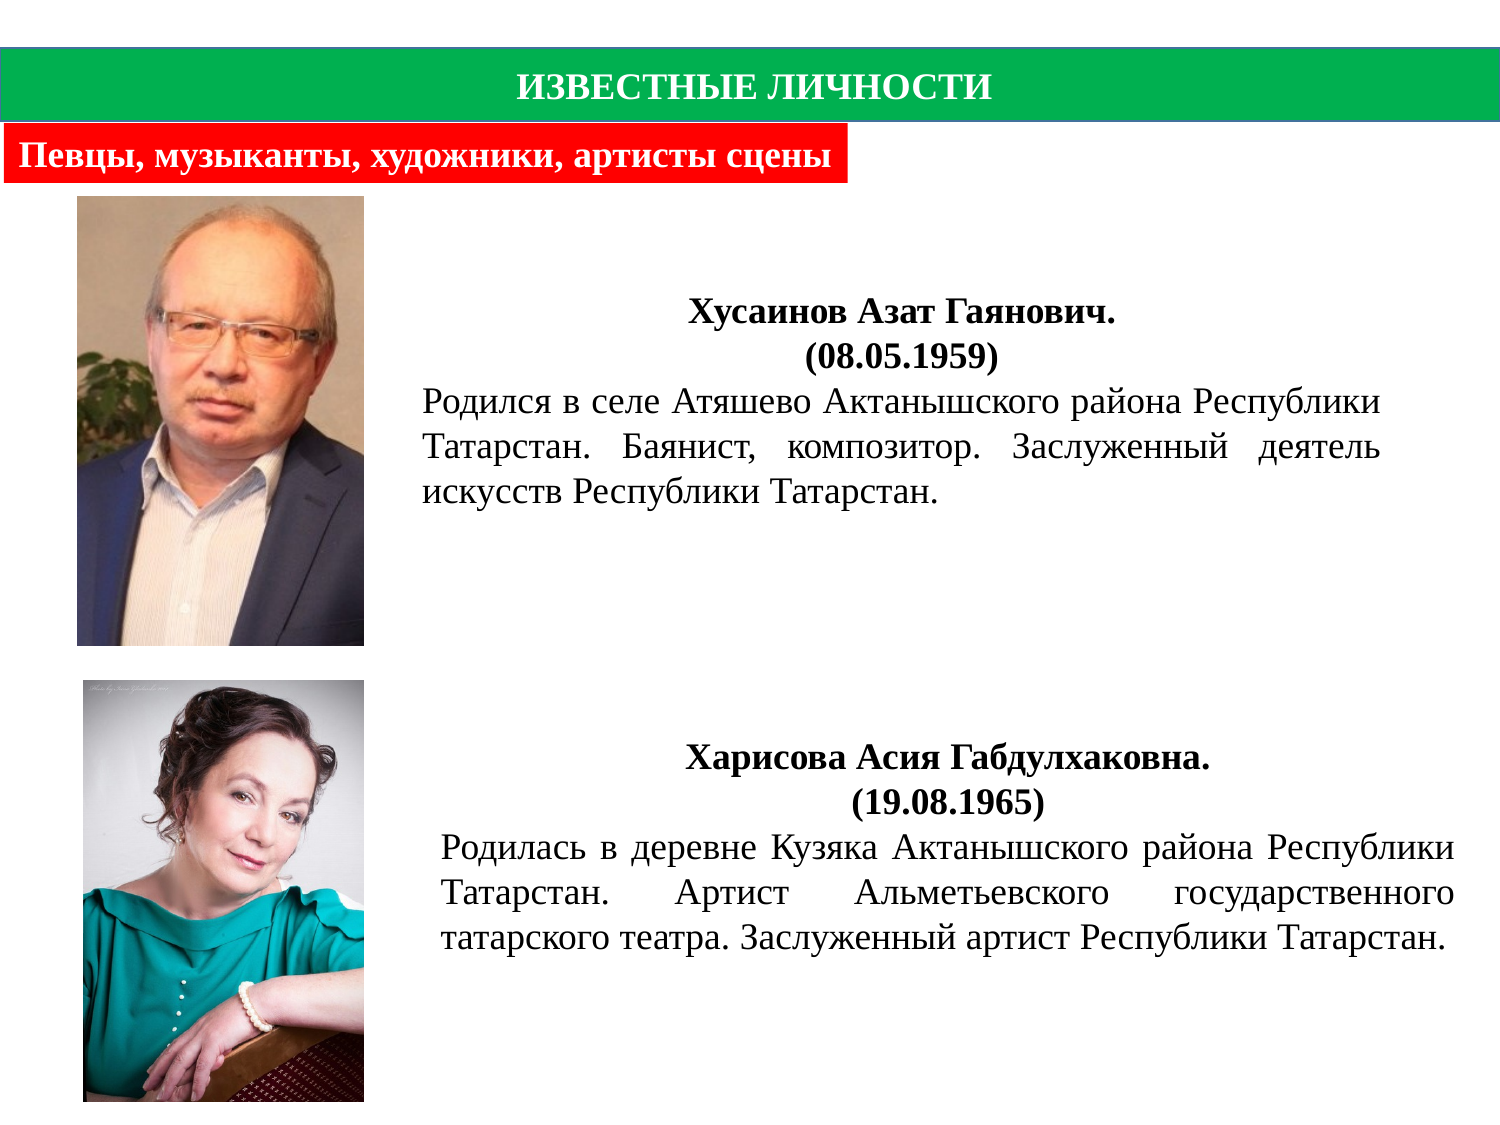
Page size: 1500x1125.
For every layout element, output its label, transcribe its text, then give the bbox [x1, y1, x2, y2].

text_box ИЗВЕСТНЫЕ ЛИЧНОСТИ [0, 47, 1500, 122]
text_box Певцы, музыканты, художники, артисты сцены [3, 123, 848, 183]
text_box Хусаинов Азат Гаянович. (08.05.1959) Родился в селе Атяшево Актанышского района Республики Татарстан. Баянист, композитор. Заслуженный деятель искусств Республики Татарстан. [407, 278, 1397, 519]
picture [83, 680, 364, 1102]
picture [77, 196, 364, 646]
text_box Харисова Асия Габдулхаковна. (19.08.1965) Родилась в деревне Кузяка Актанышского района Республики Татарстан. Артист Альметьевского государственного татарского театра. Заслуженный артист Республики Татарстан. [425, 724, 1471, 965]
